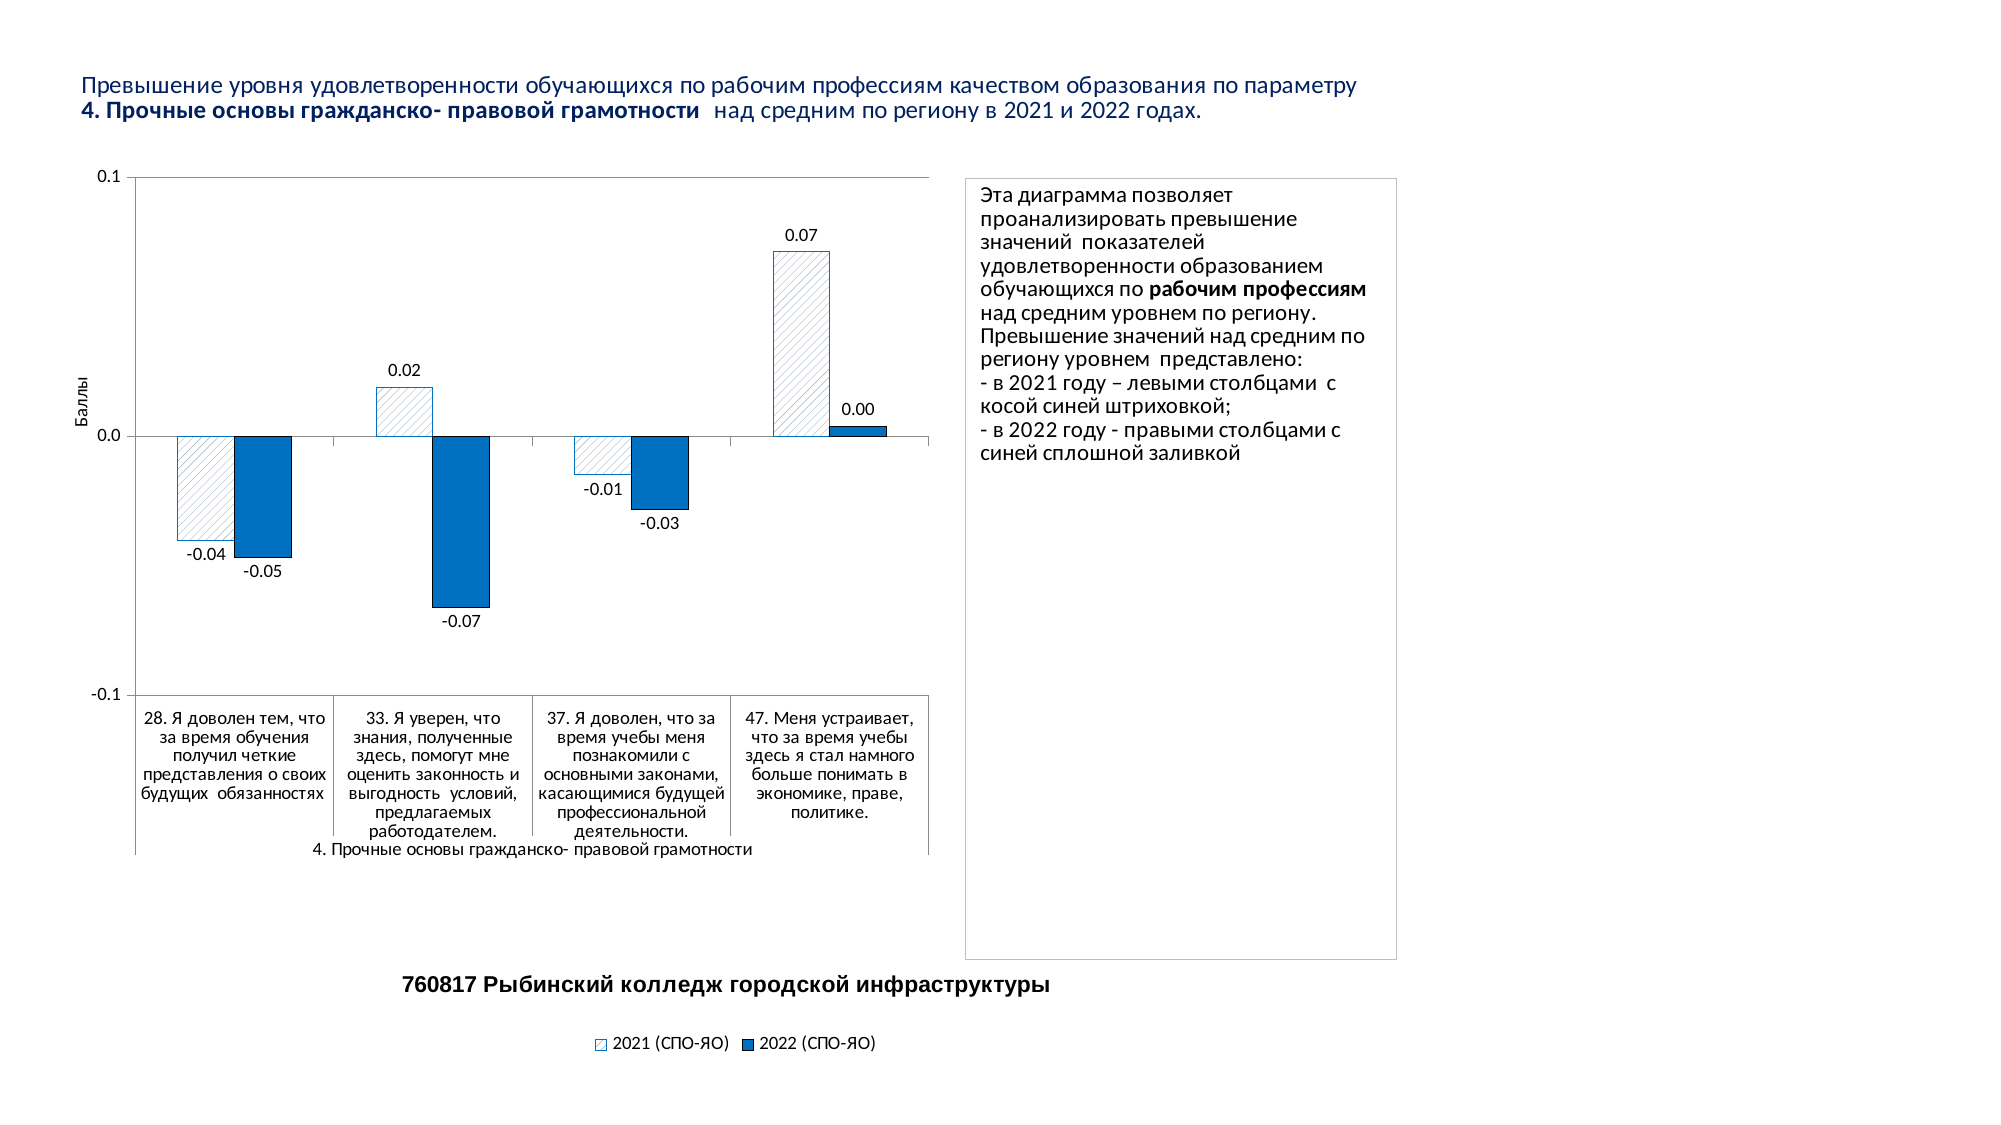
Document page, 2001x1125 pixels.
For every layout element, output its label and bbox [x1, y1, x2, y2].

chart [59, 58, 1414, 1061]
